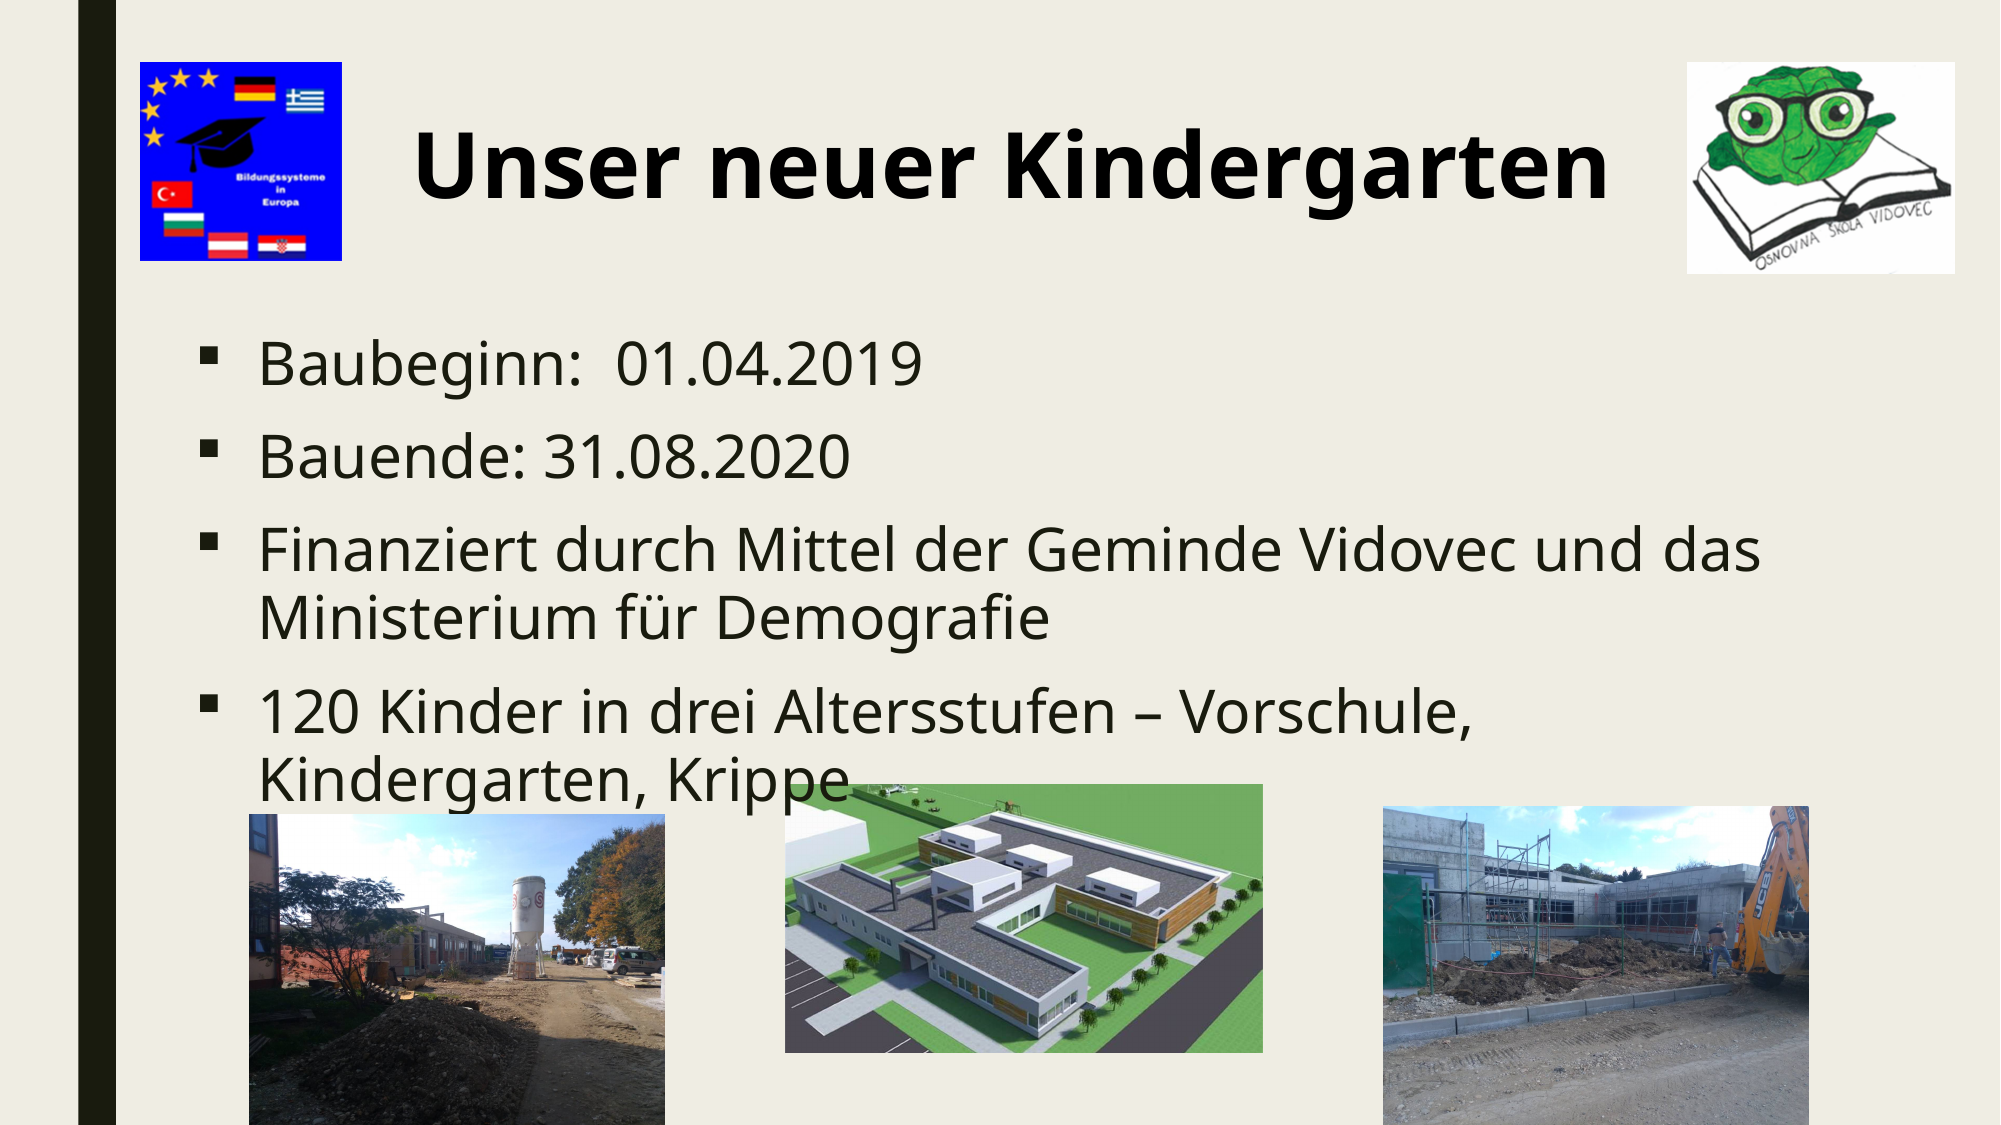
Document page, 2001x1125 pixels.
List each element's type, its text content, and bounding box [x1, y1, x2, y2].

title Unser neuer Kindergarten [225, 112, 1800, 323]
list Baubeginn: 01.04.2019 Bauende: 31.08.2020​ Finanziert durch Mittel der Geminde Vidovec und das Ministerium für Demografie ​​ 120 Kinder in drei Altersstufen – Vorschule, Kindergarten, Krippe​ ​ [180, 323, 1817, 943]
picture [1687, 62, 1955, 274]
picture [1383, 806, 1809, 1125]
picture [249, 814, 665, 1125]
picture [140, 62, 342, 261]
picture [785, 784, 1263, 1053]
